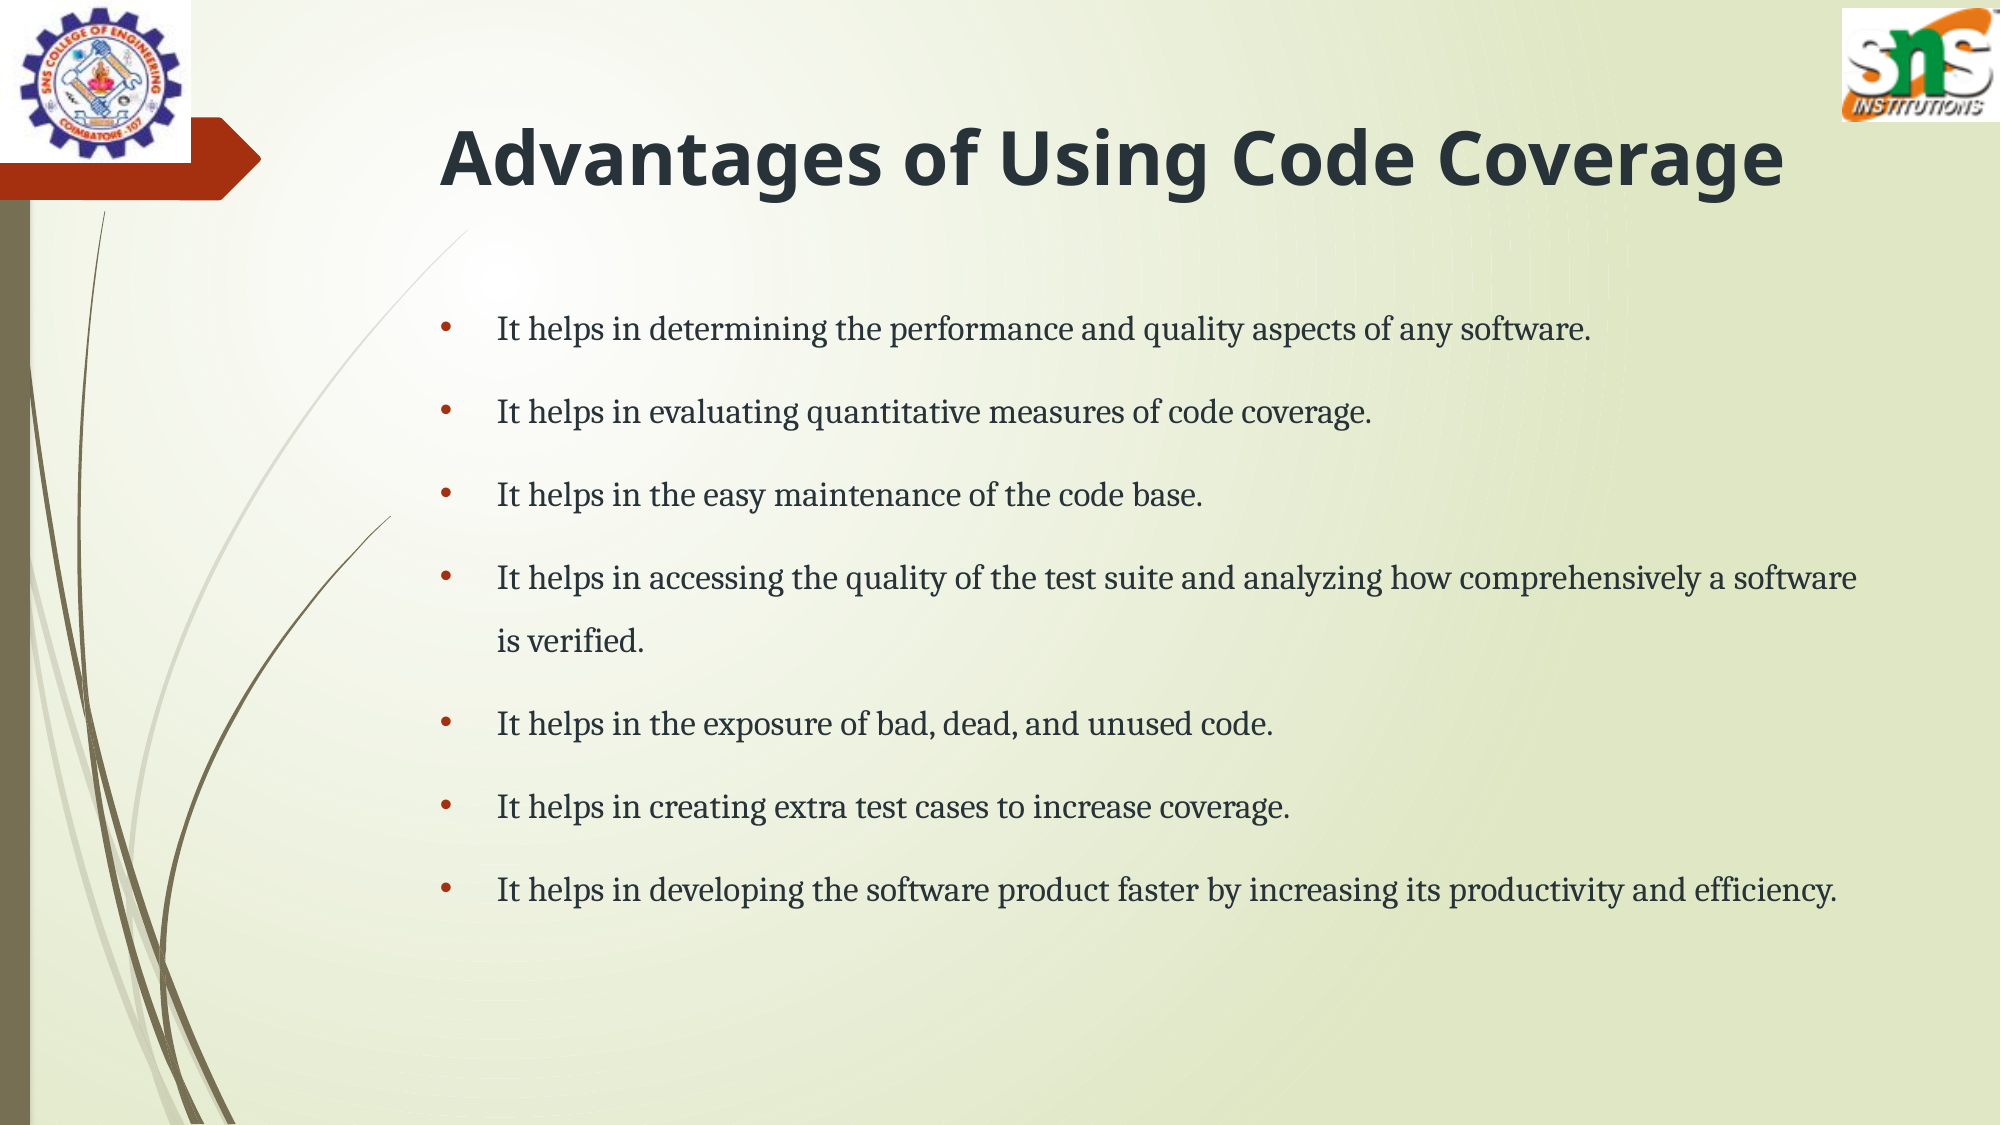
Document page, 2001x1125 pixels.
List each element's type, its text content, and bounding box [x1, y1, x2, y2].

picture [0, 0, 191, 163]
picture [1842, 7, 2000, 122]
title Advantages of Using Code Coverage [425, 102, 1888, 276]
list It helps in determining the performance and quality aspects of any software. It helps in evaluating quantitative measures of code coverage. It helps in the easy maintenance of the code base. It helps in accessing the quality of the test suite and analyzing how comprehensively a software is verified. It helps in the exposure of bad, dead, and unused code. It helps in creating extra test cases to increase coverage. It helps in developing the software product faster by increasing its productivity and efficiency. [424, 276, 1888, 970]
